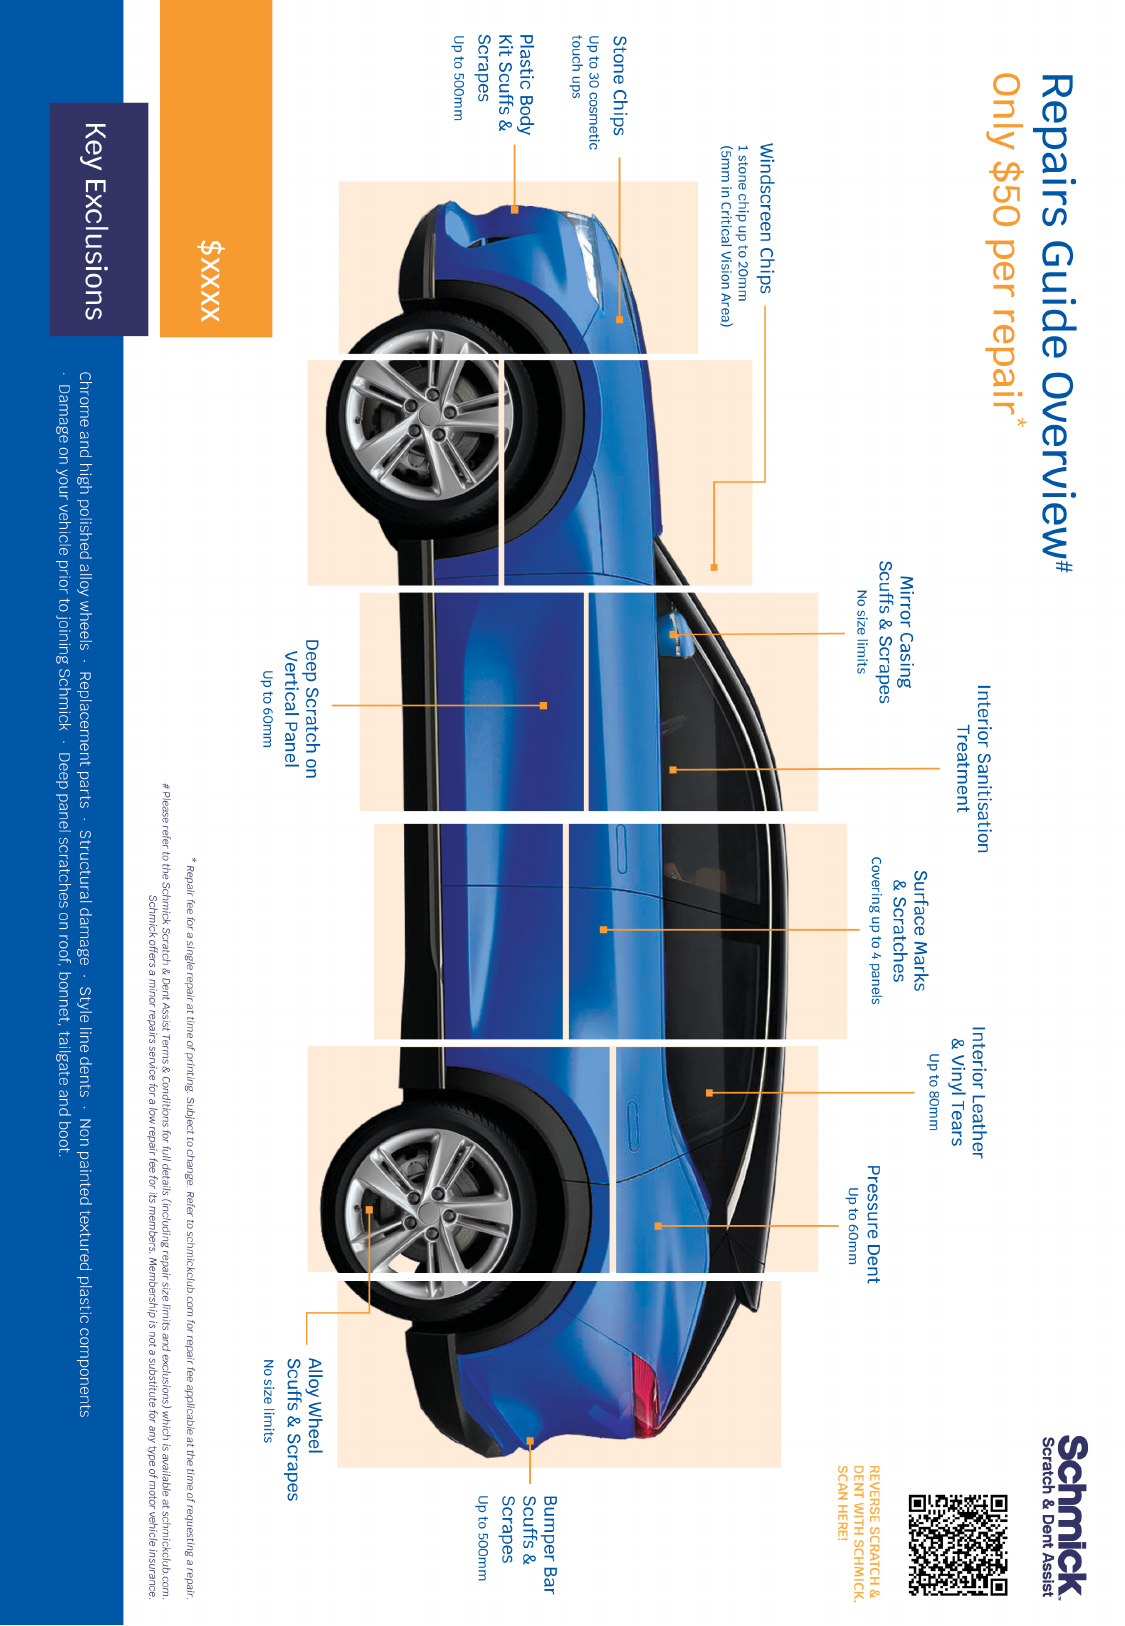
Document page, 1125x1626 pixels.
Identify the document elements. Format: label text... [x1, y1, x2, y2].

text_box $xxxx [159, 0, 274, 338]
picture [0, 0, 1125, 1625]
